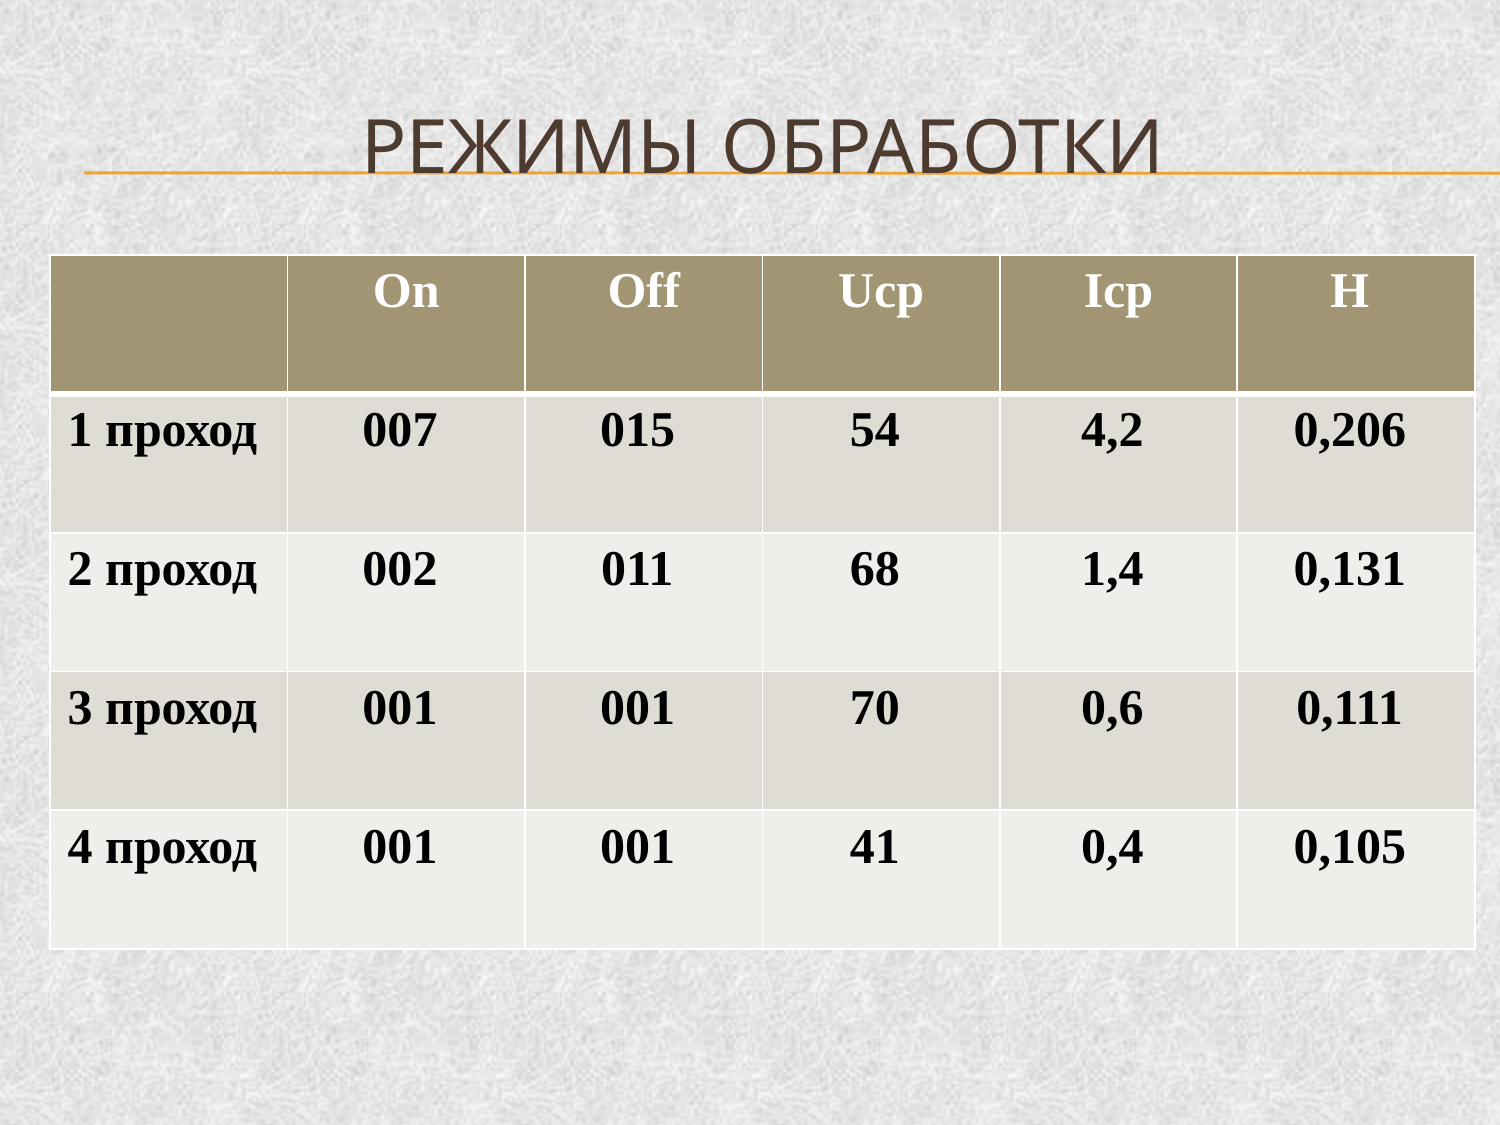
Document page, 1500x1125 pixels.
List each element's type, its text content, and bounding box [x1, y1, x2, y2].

table_cell 0,206 [1238, 397, 1474, 532]
table_cell 011 [526, 534, 762, 671]
table_header Uср [763, 256, 999, 391]
table_cell 4 проход [51, 811, 287, 948]
table_cell 015 [526, 397, 762, 532]
table_cell 002 [288, 534, 524, 671]
table_header Iср [1001, 256, 1236, 391]
table_header Off [526, 256, 762, 391]
table_cell 3 проход [51, 672, 287, 809]
table_cell 4,2 [1001, 397, 1236, 532]
table_cell 001 [526, 672, 762, 809]
table_cell 1 проход [51, 397, 287, 532]
table_cell 001 [526, 811, 762, 948]
table_cell 0,111 [1238, 672, 1474, 809]
table_cell 68 [763, 534, 999, 671]
table_cell 70 [763, 672, 999, 809]
title Режимы обработки [50, 75, 1475, 213]
table_header On [288, 256, 524, 391]
table_cell 41 [763, 811, 999, 948]
table_cell 0,105 [1238, 811, 1474, 948]
table_cell 001 [288, 811, 524, 948]
table_cell 0,6 [1001, 672, 1236, 809]
table_cell 0,131 [1238, 534, 1474, 671]
table_cell 007 [288, 397, 524, 532]
table_cell 001 [288, 672, 524, 809]
table_header H [1238, 256, 1474, 391]
table_cell 0,4 [1001, 811, 1236, 948]
table_header [51, 256, 287, 391]
table_cell 54 [763, 397, 999, 532]
table_cell 2 проход [51, 534, 287, 671]
table_cell 1,4 [1001, 534, 1236, 671]
